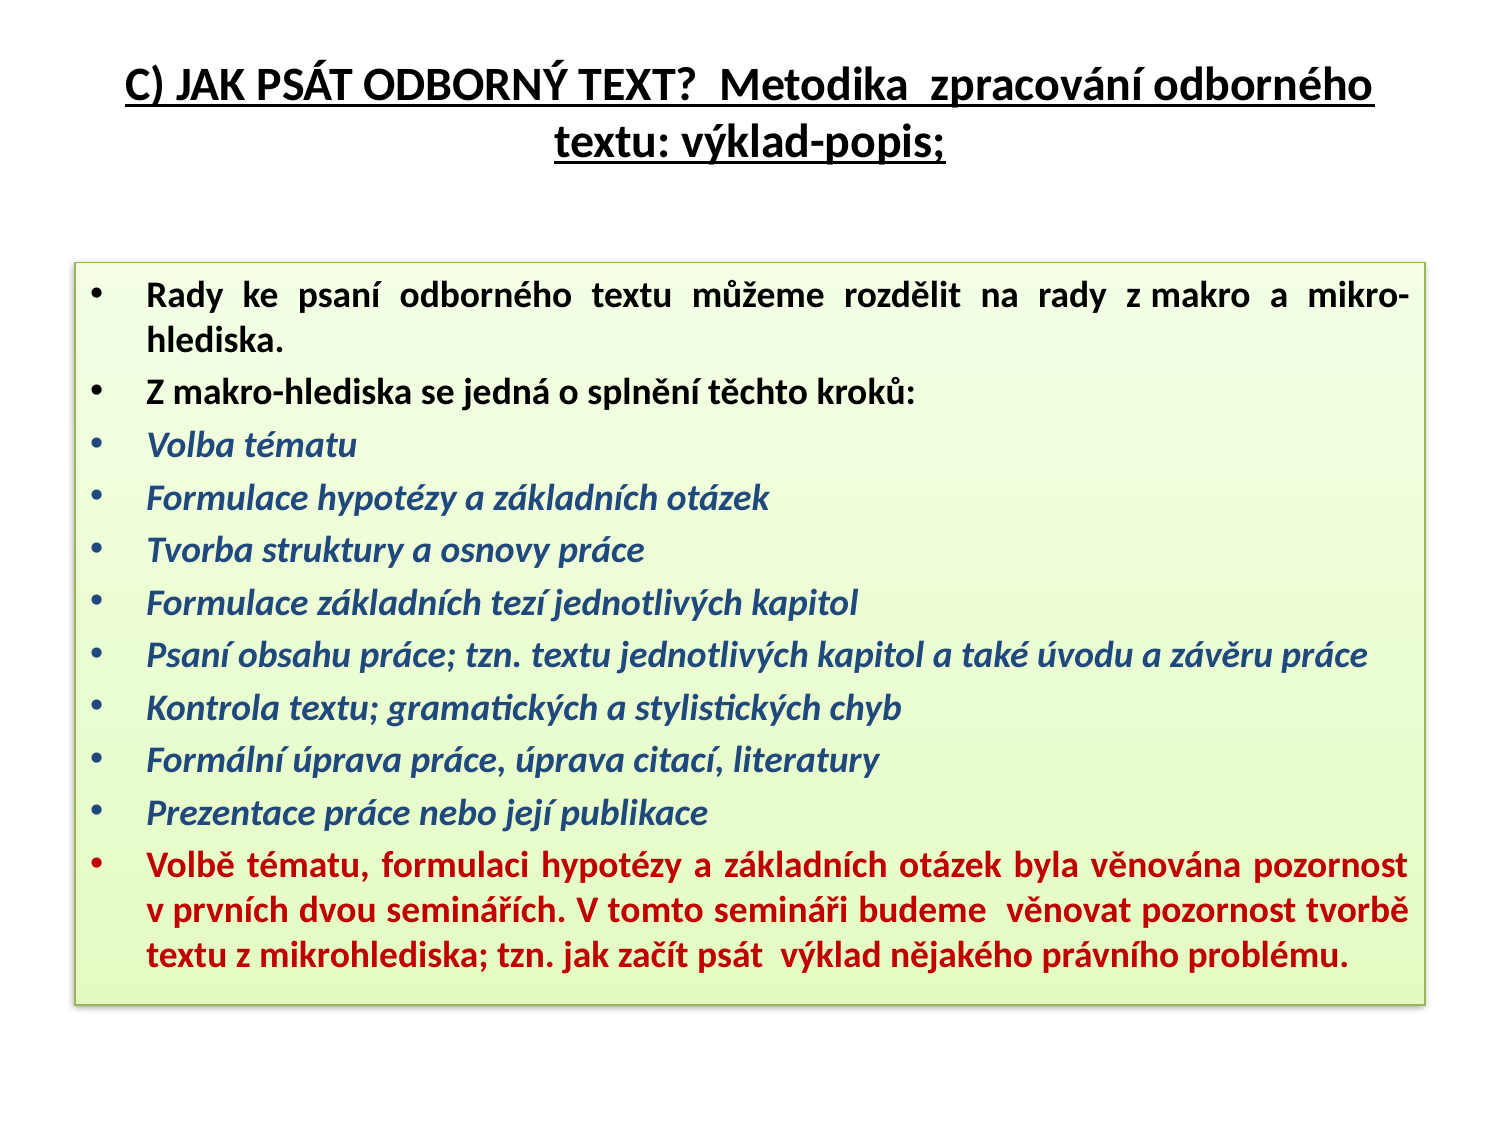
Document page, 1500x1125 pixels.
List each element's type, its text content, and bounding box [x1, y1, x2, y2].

list Rady ke psaní odborného textu můžeme rozdělit na rady z makro a mikro-hlediska. Z makro-hlediska se jedná o splnění těchto kroků: Volba tématu Formulace hypotézy a základních otázek Tvorba struktury a osnovy práce Formulace základních tezí jednotlivých kapitol Psaní obsahu práce; tzn. textu jednotlivých kapitol a také úvodu a závěru práce Kontrola textu; gramatických a stylistických chyb Formální úprava práce, úprava citací, literatury Prezentace práce nebo její publikace Volbě tématu, formulaci hypotézy a základních otázek byla věnována pozornost v prvních dvou seminářích. V tomto semináři budeme věnovat pozornost tvorbě textu z mikrohlediska; tzn. jak začít psát výklad nějakého právního problému. [74, 262, 1426, 1006]
title C) JAK PSÁT ODBORNÝ TEXT? Metodika zpracování odborného textu: výklad-popis; [74, 44, 1426, 233]
